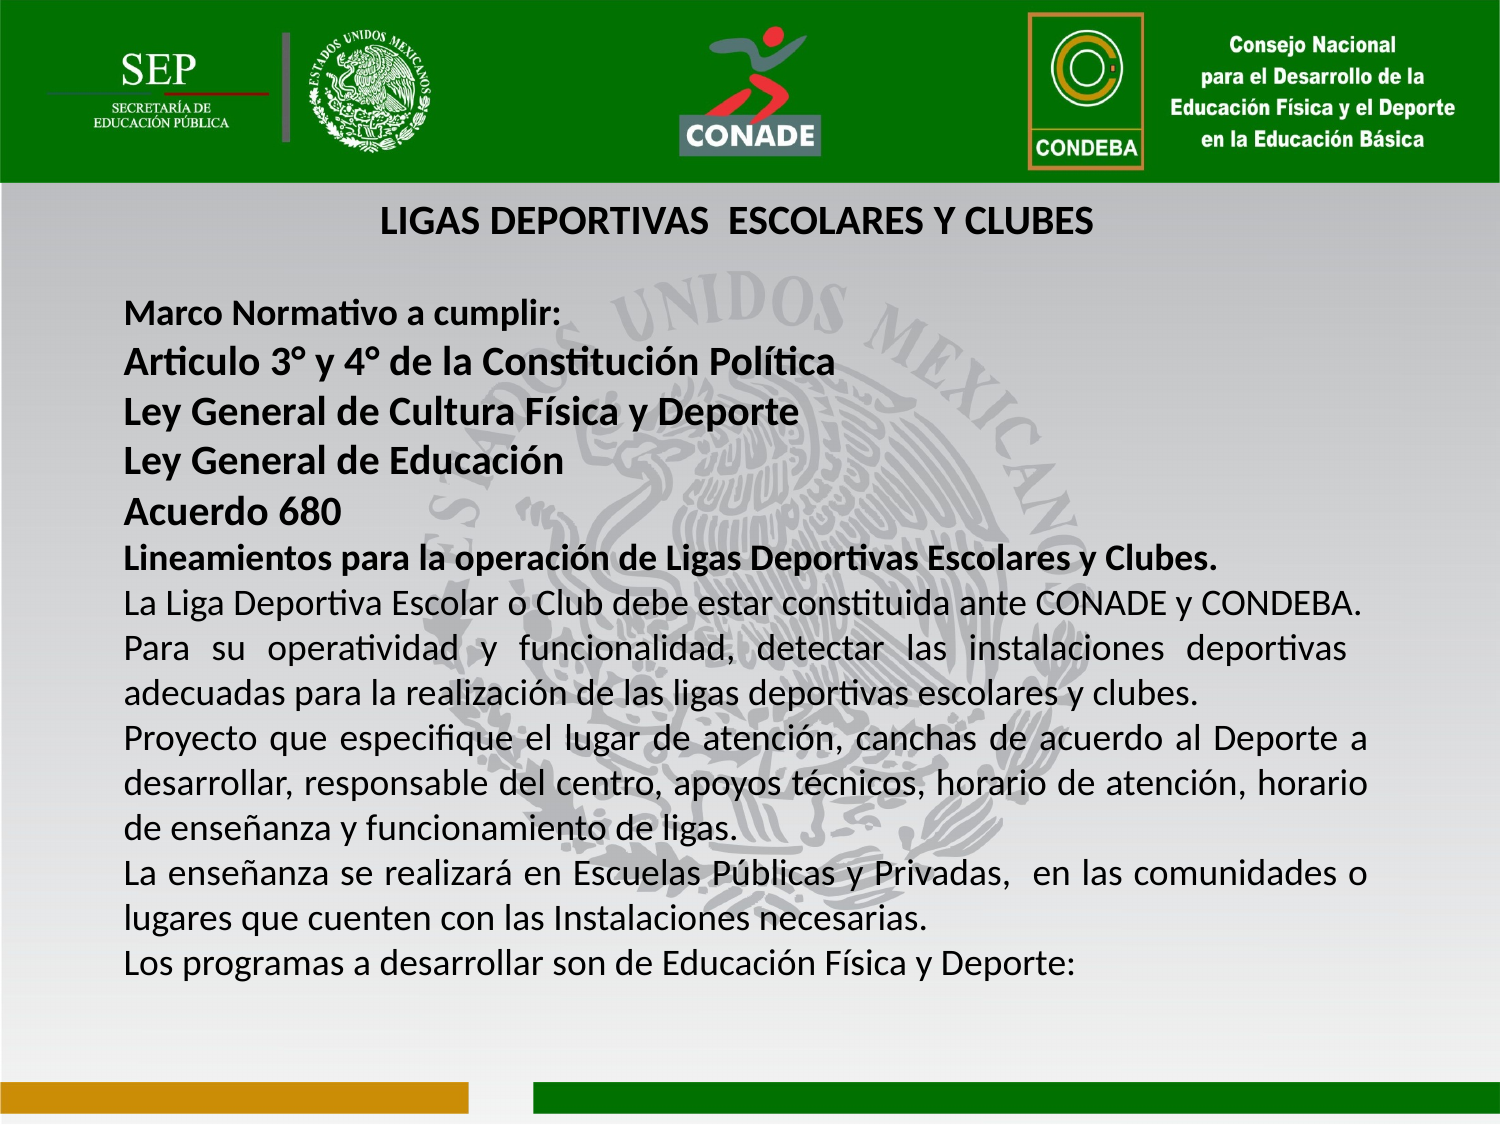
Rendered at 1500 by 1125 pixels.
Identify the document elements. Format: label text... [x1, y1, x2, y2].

text_box LIGAS DEPORTIVAS ESCOLARES Y CLUBES Marco Normativo a cumplir: Articulo 3° y 4° de la Constitución Política Ley General de Cultura Física y Deporte Ley General de Educación Acuerdo 680 Lineamientos para la operación de Ligas Deportivas Escolares y Clubes. La Liga Deportiva Escolar o Club debe estar constituida ante CONADE y CONDEBA. Para su operatividad y funcionalidad, detectar las instalaciones deportivas adecuadas para la realización de las ligas deportivas escolares y clubes. Proyecto que especifique el lugar de atención, canchas de acuerdo al Deporte a desarrollar, responsable del centro, apoyos técnicos, horario de atención, horario de enseñanza y funcionamiento de ligas. La enseñanza se realizará en Escuelas Públicas y Privadas, en las comunidades o lugares que cuenten con las Instalaciones necesarias. Los programas a desarrollar son de Educación Física y Deporte: [108, 185, 1385, 1036]
picture [0, 0, 1500, 1125]
